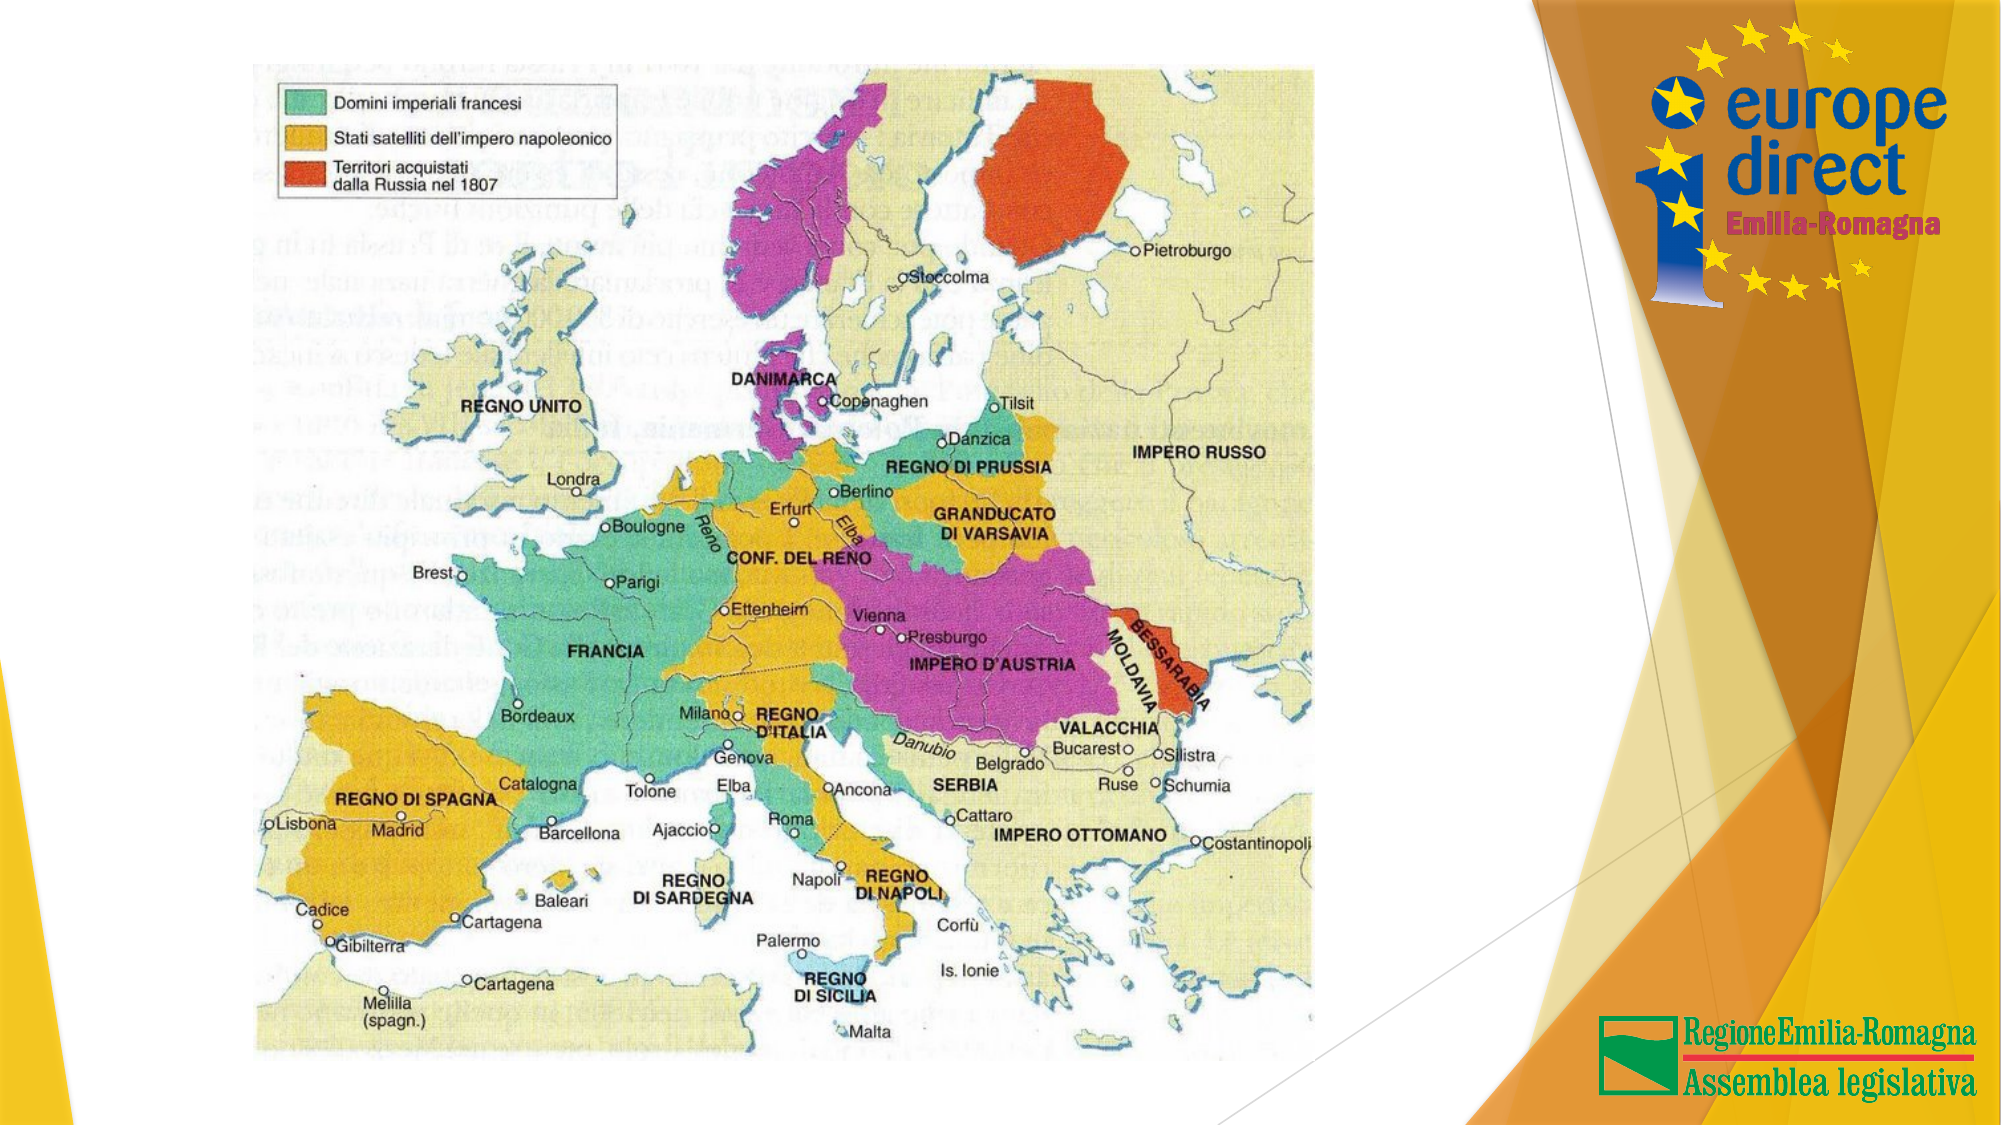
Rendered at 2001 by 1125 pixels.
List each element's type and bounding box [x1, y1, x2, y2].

picture [1614, 0, 1961, 333]
picture [252, 63, 1316, 1062]
picture [1599, 1016, 1977, 1103]
